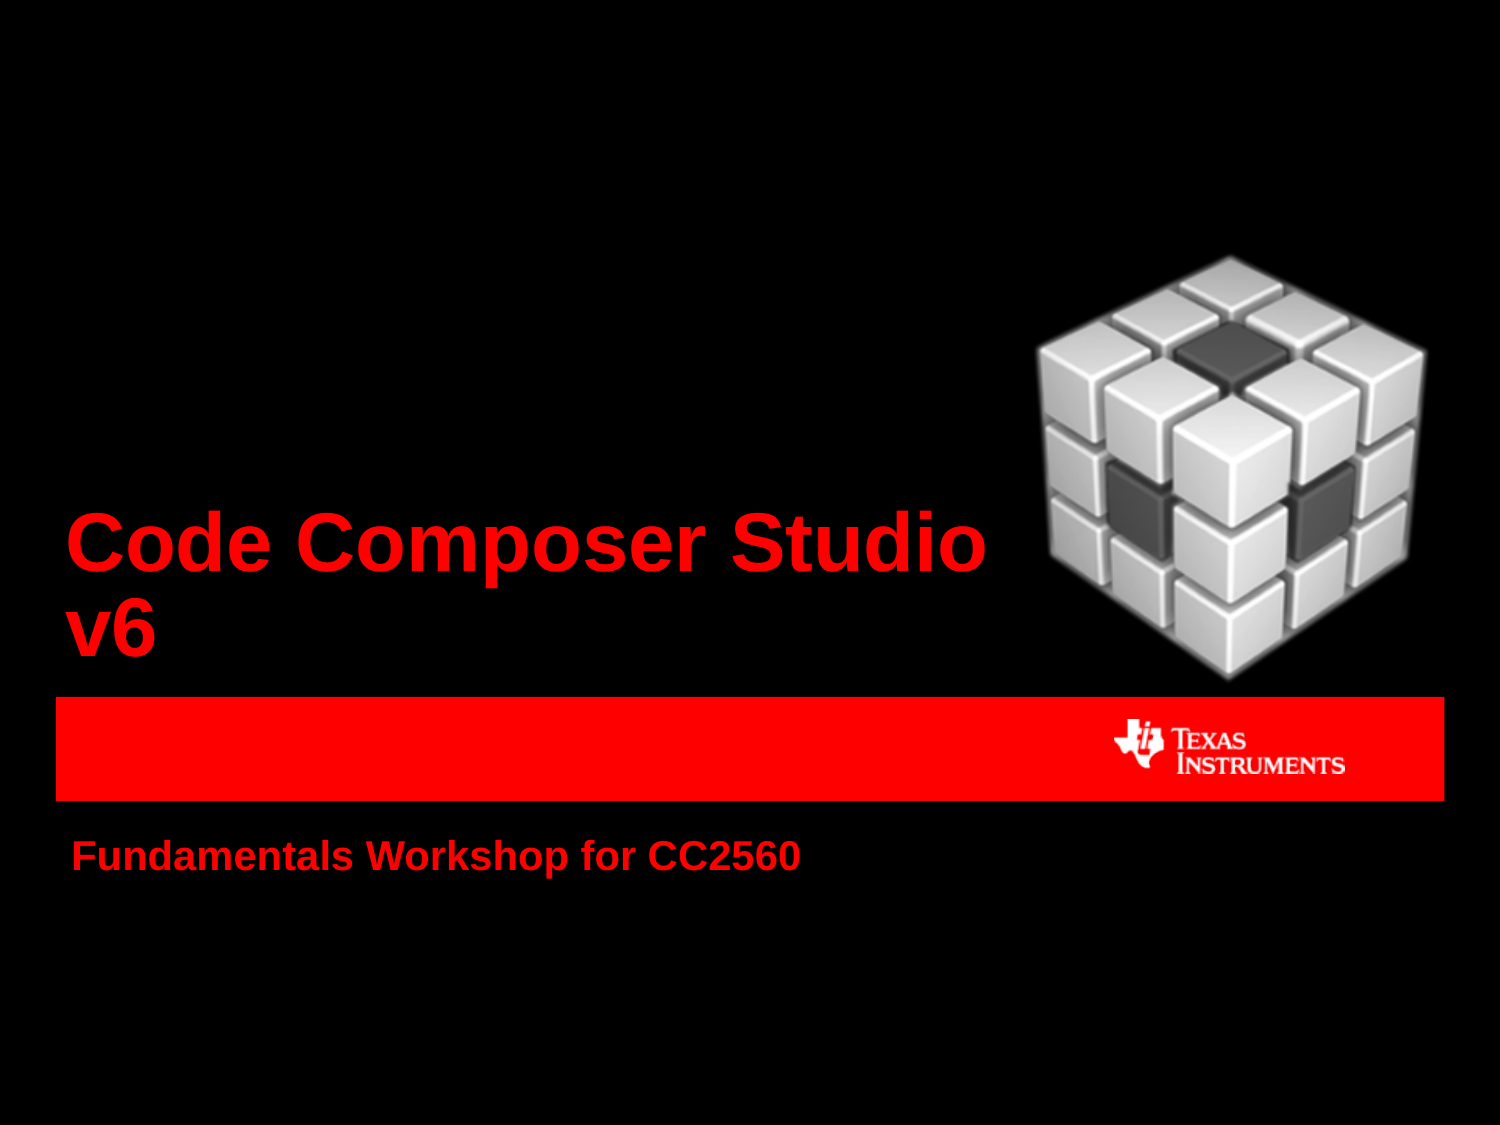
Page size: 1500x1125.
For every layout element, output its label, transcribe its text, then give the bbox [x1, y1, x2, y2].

picture [1114, 719, 1345, 774]
title Code Composer Studio v6 [49, 468, 1007, 710]
picture [1024, 249, 1442, 687]
subtitle Fundamentals Workshop for CC2560 [56, 821, 1444, 1066]
